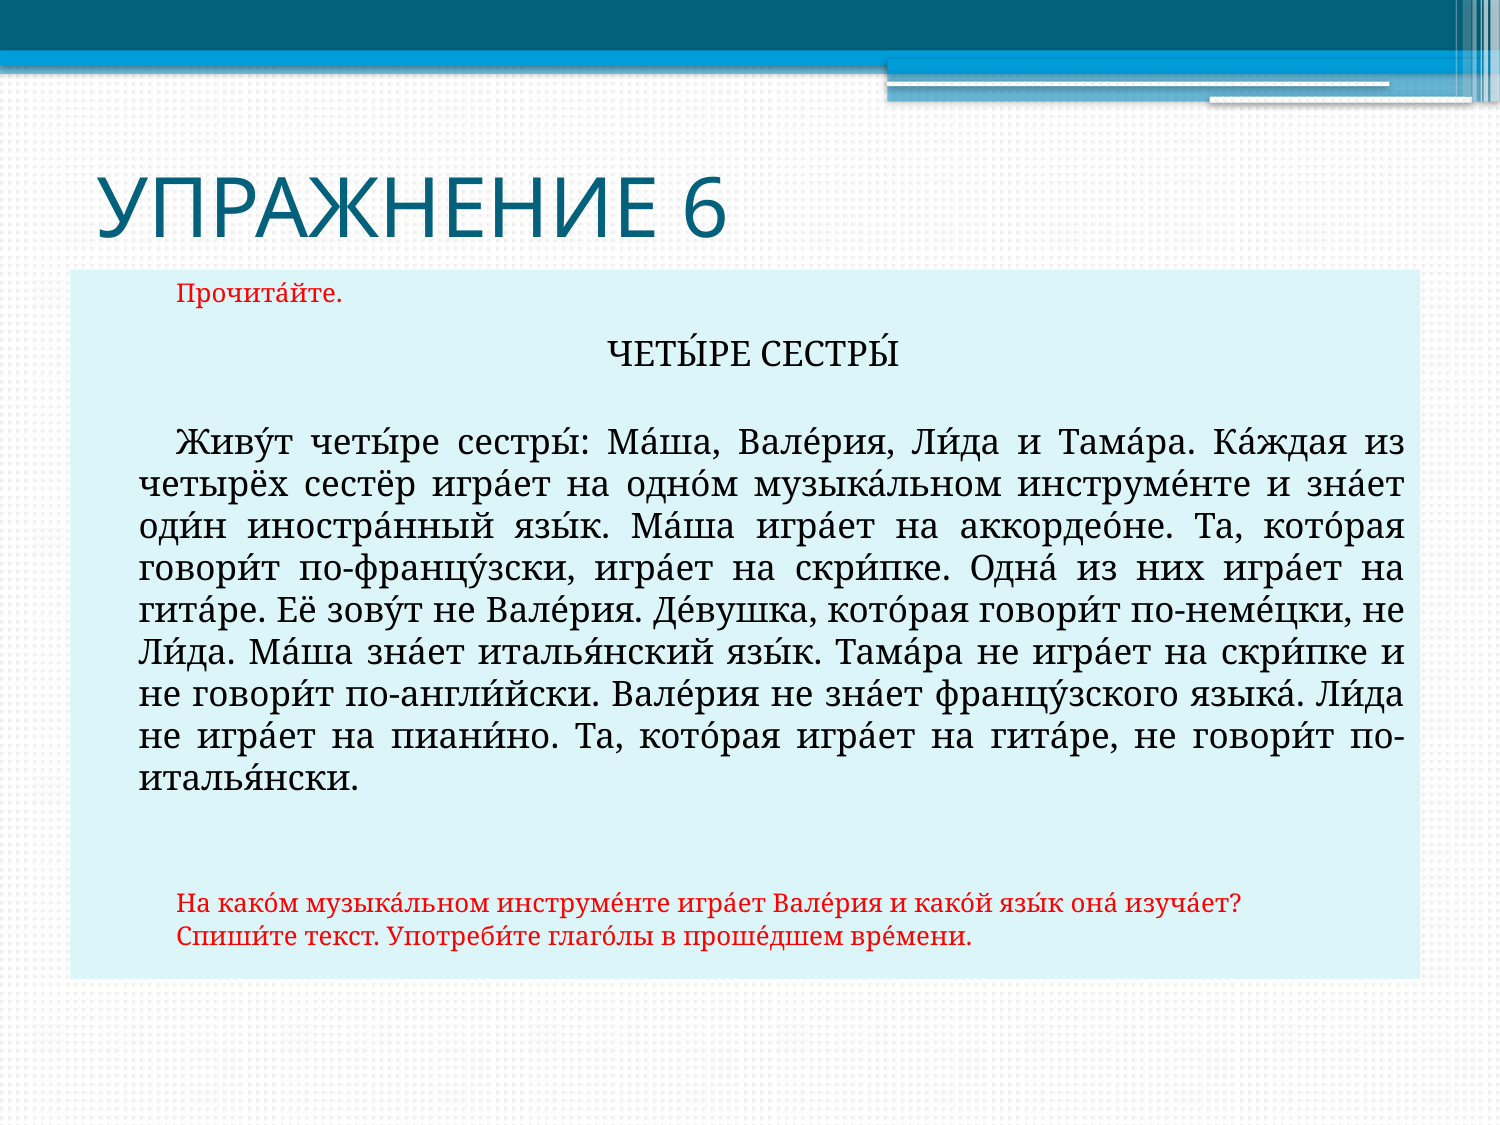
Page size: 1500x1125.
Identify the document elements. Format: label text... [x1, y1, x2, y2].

title УПРАЖНЕНИЕ 6 [82, 117, 1432, 293]
list Прочита́йте. ЧЕТЫ́РЕ СЕСТРЫ́ Живу́т четы́ре сестры́: Ма́ша, Вале́рия, Ли́да и Тама́ра. Ка́ждая из четырёх сестёр игра́ет на одно́м музыка́льном инструме́нте и зна́ет оди́н иностра́нный язы́к. Ма́ша игра́ет на аккордео́не. Та, кото́рая говори́т по-францу́зски, игра́ет на скри́пке. Одна́ из них игра́ет на гита́ре. Её зову́т не Вале́рия. Де́вушка, кото́рая говори́т по-неме́цки, не Ли́да. Ма́ша зна́ет италья́нский язы́к. Тама́ра не игра́ет на скри́пке и не говори́т по-англи́йски. Вале́рия не зна́ет францу́зского языка́. Ли́да не игра́ет на пиани́но. Та, кото́рая игра́ет на гита́ре, не говори́т по-италья́нски. На како́м музыка́льном инструме́нте игра́ет Вале́рия и како́й язы́к она́ изуча́ет? Спиши́те текст. Употреби́те глаго́лы в проше́дшем вре́мени. [70, 269, 1421, 979]
